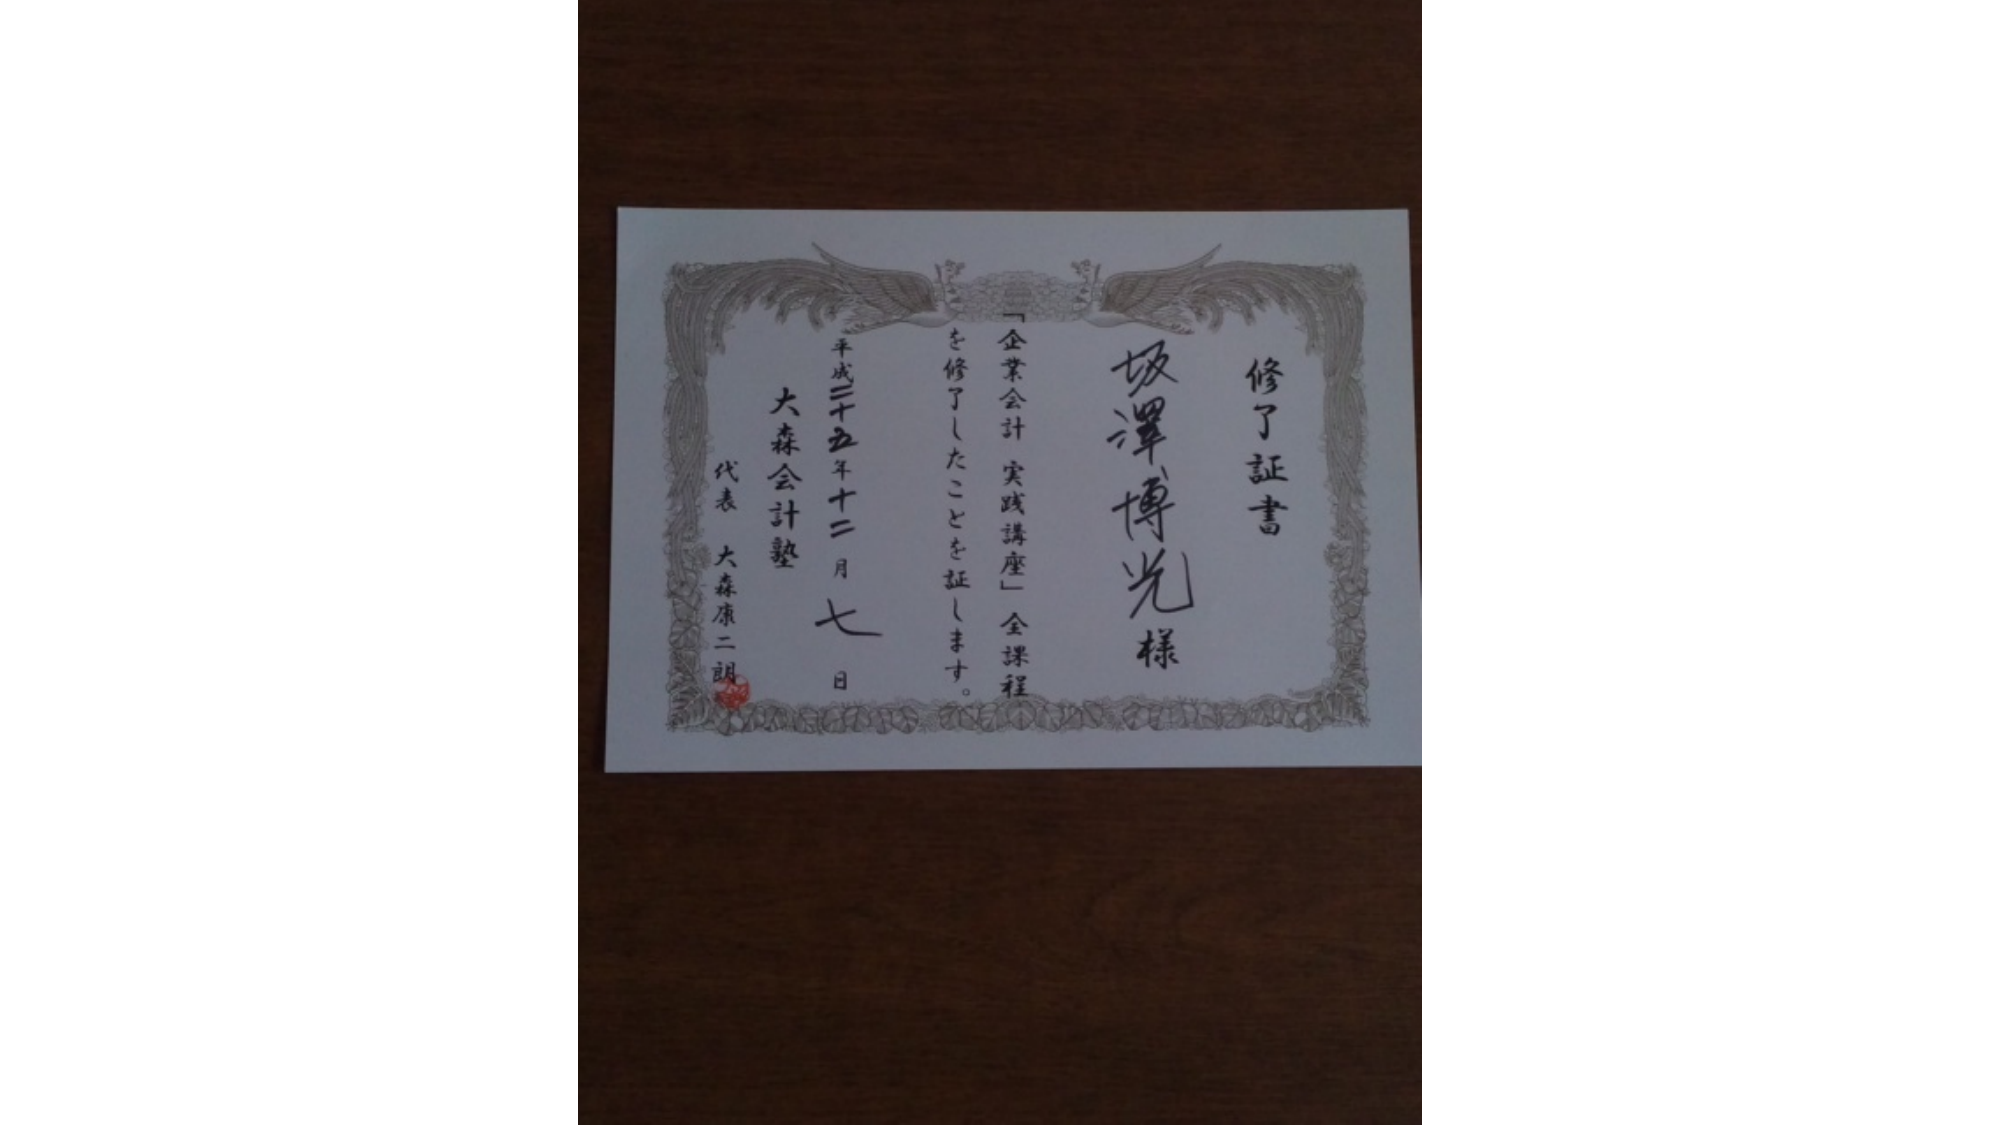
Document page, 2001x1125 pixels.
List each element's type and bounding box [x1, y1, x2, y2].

picture [578, 0, 1422, 1125]
